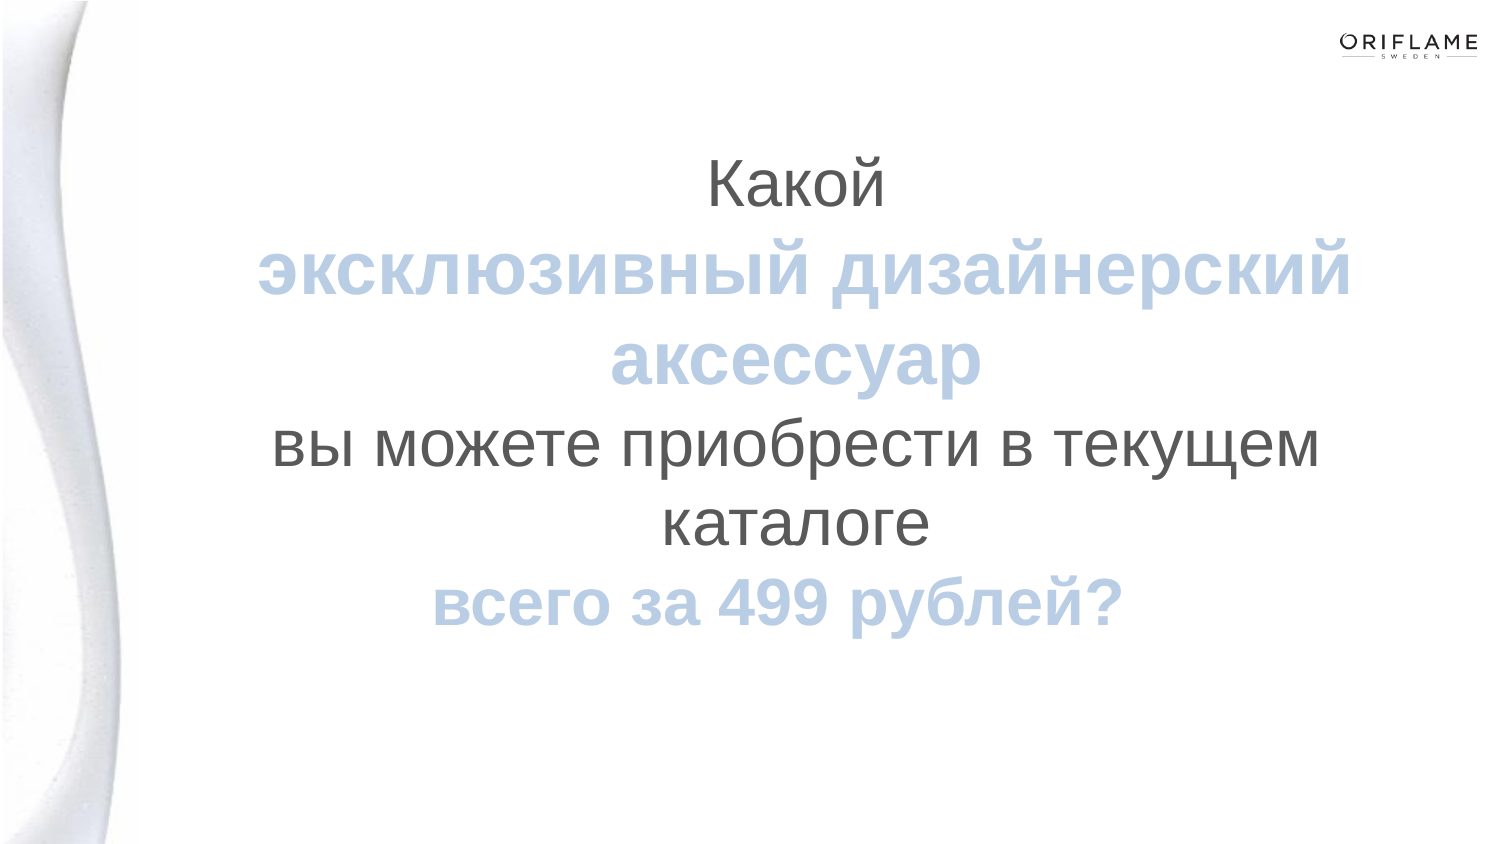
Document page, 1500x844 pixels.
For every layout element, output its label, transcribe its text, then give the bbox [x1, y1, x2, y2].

title Какой эксклюзивный дизайнерский аксессуар вы можете приобрести в текущем каталоге всего за 499 рублей? [159, 327, 1435, 611]
picture [3, 1, 137, 843]
picture [1340, 0, 1477, 91]
